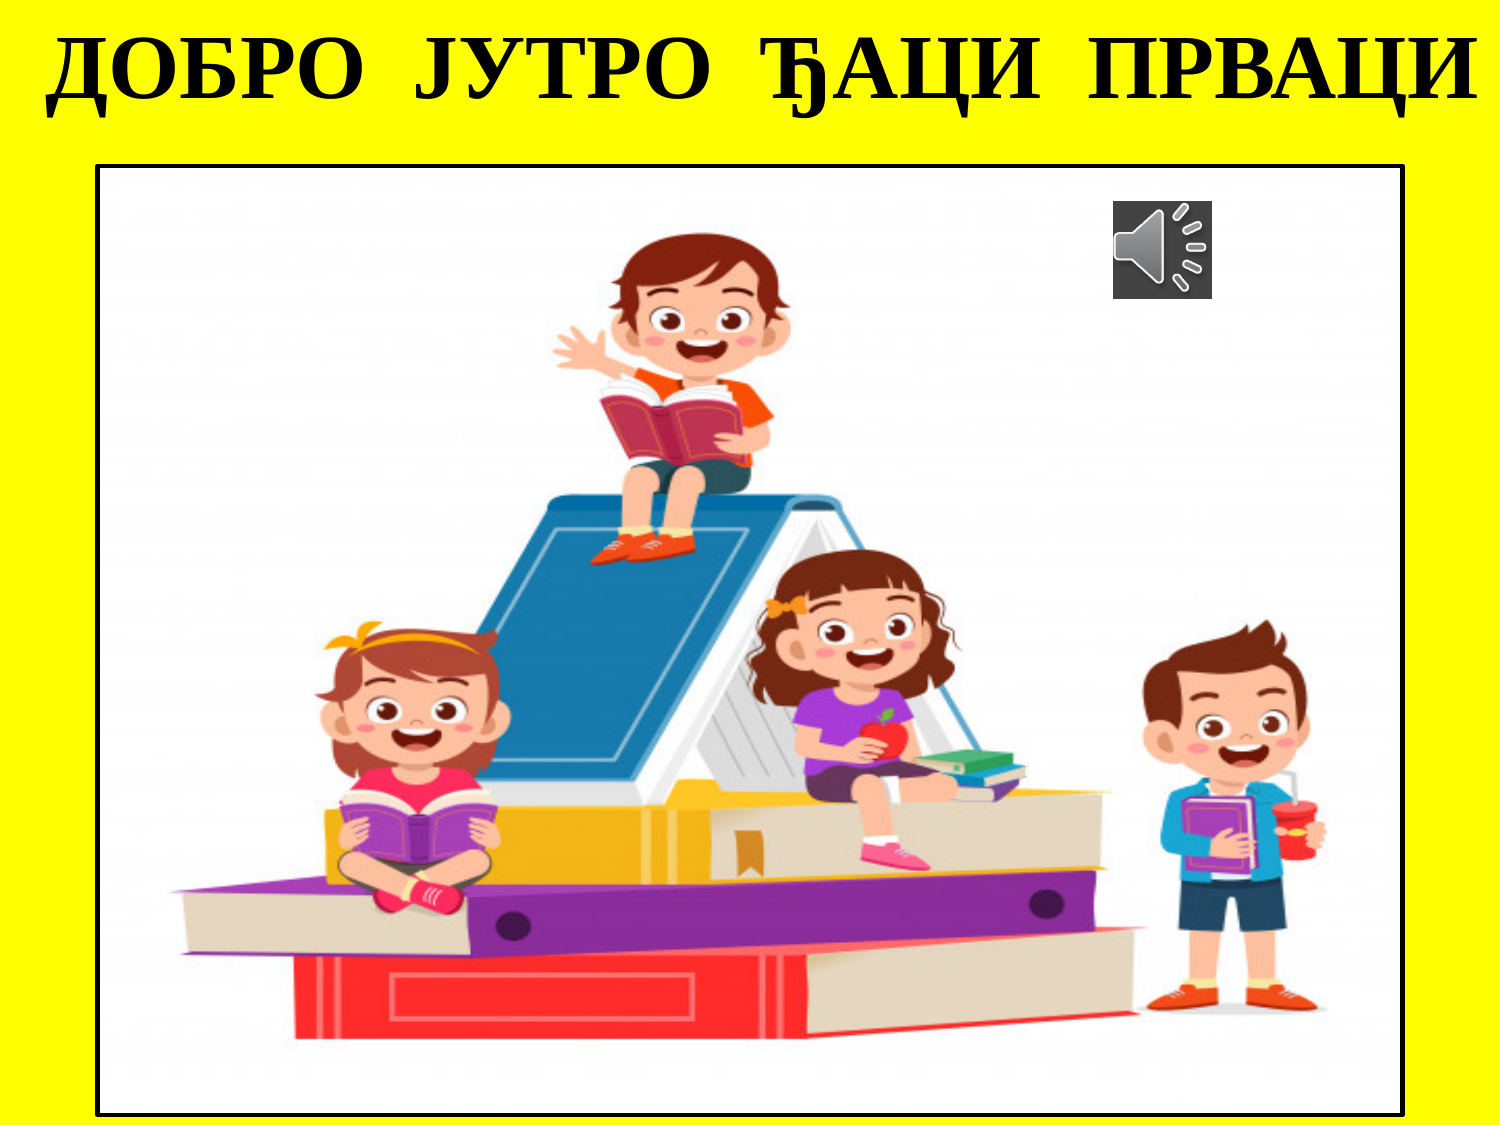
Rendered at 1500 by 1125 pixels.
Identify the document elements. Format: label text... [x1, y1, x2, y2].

text_box ДОБРО ЈУТРО ЂАЦИ ПРВАЦИ [24, 0, 1500, 125]
picture [99, 167, 1401, 1113]
